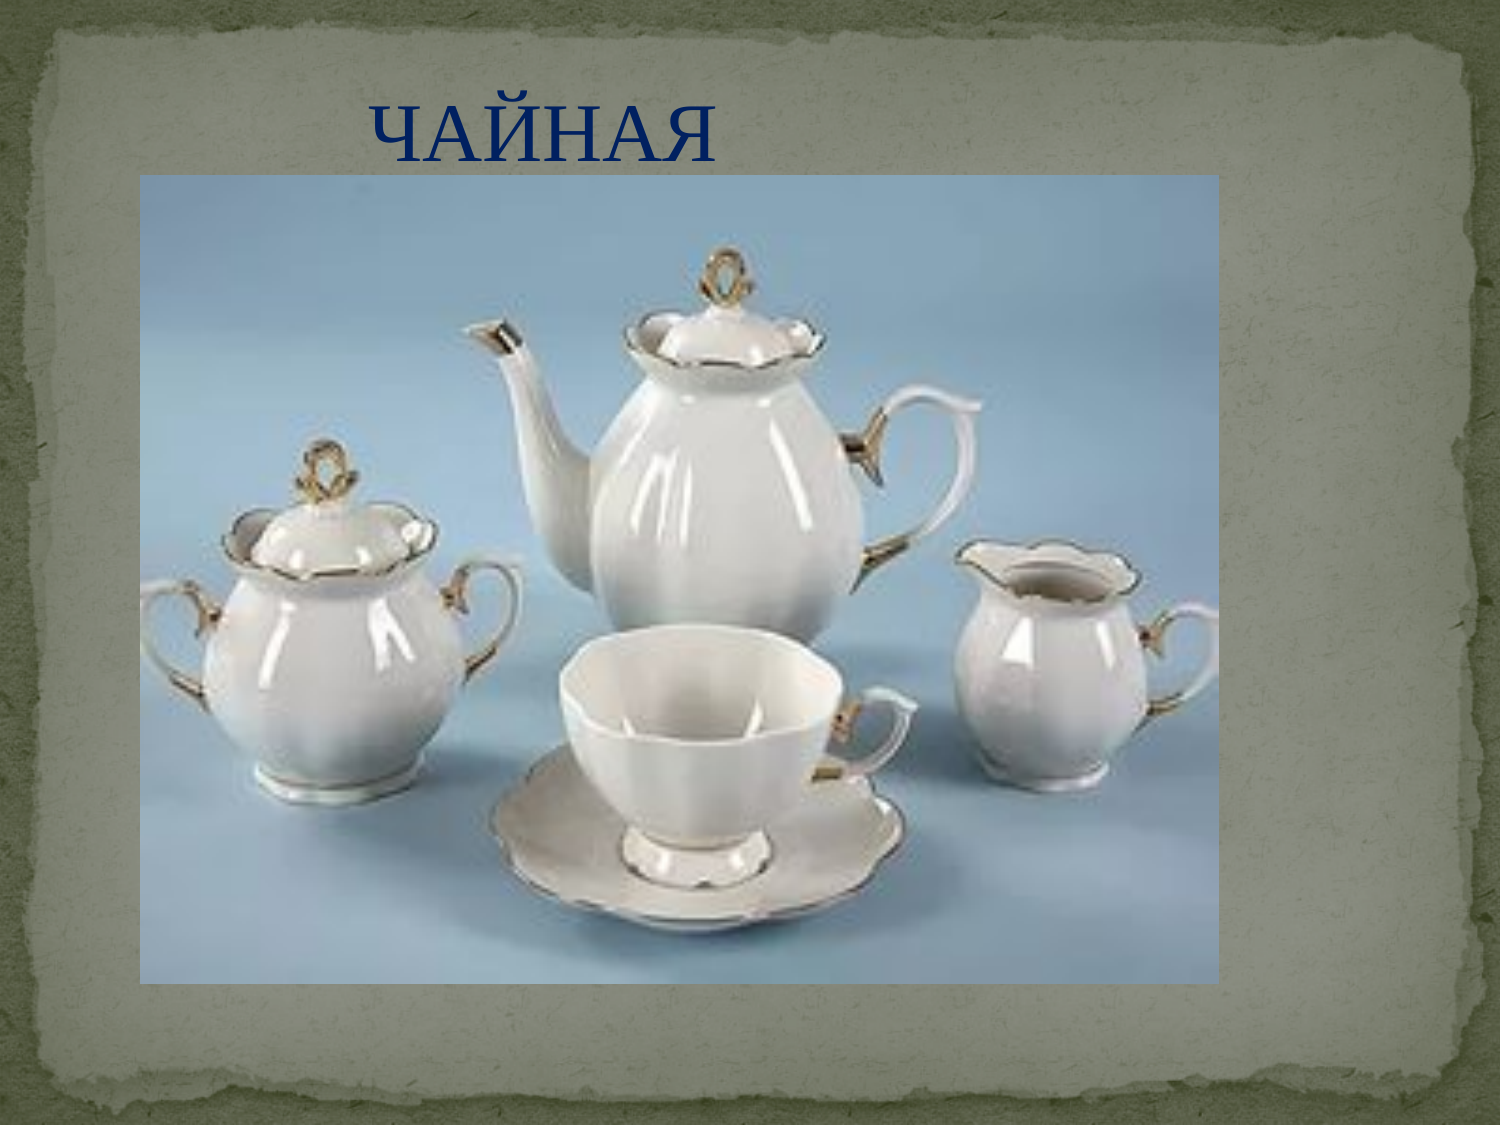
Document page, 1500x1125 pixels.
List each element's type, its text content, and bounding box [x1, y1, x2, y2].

text_box ЧАЙНАЯ [353, 70, 734, 165]
picture [140, 175, 1219, 984]
